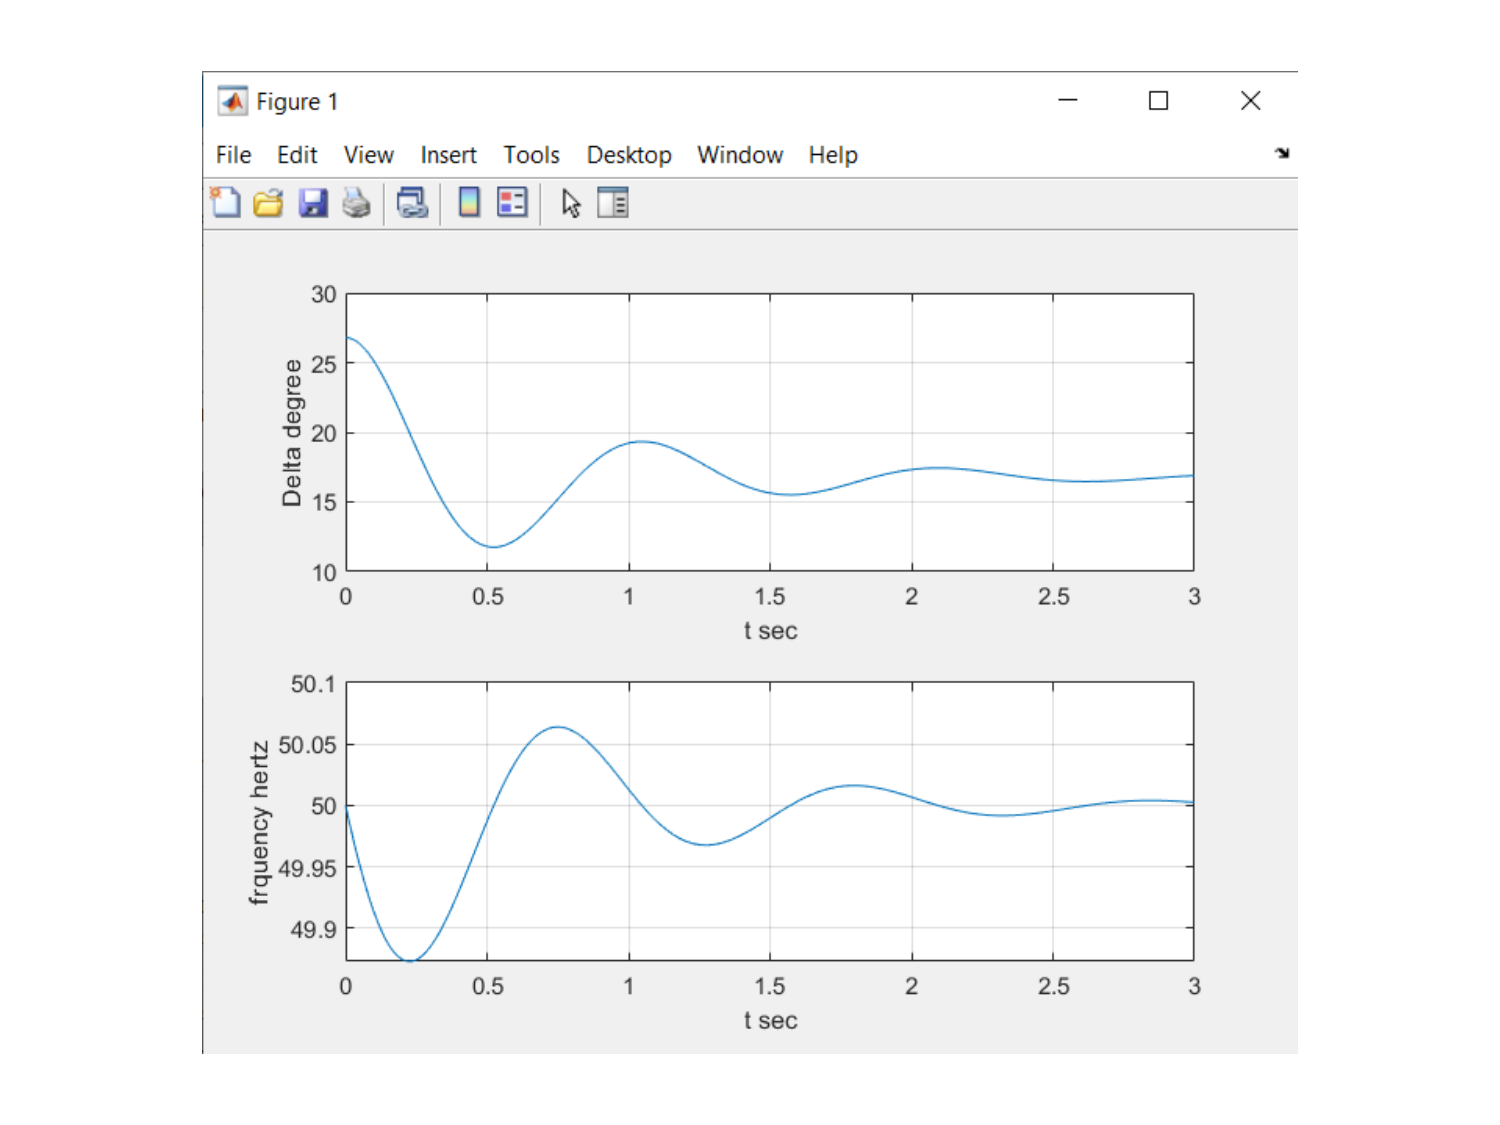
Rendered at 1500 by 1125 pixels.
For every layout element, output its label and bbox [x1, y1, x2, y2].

picture [202, 71, 1298, 1054]
